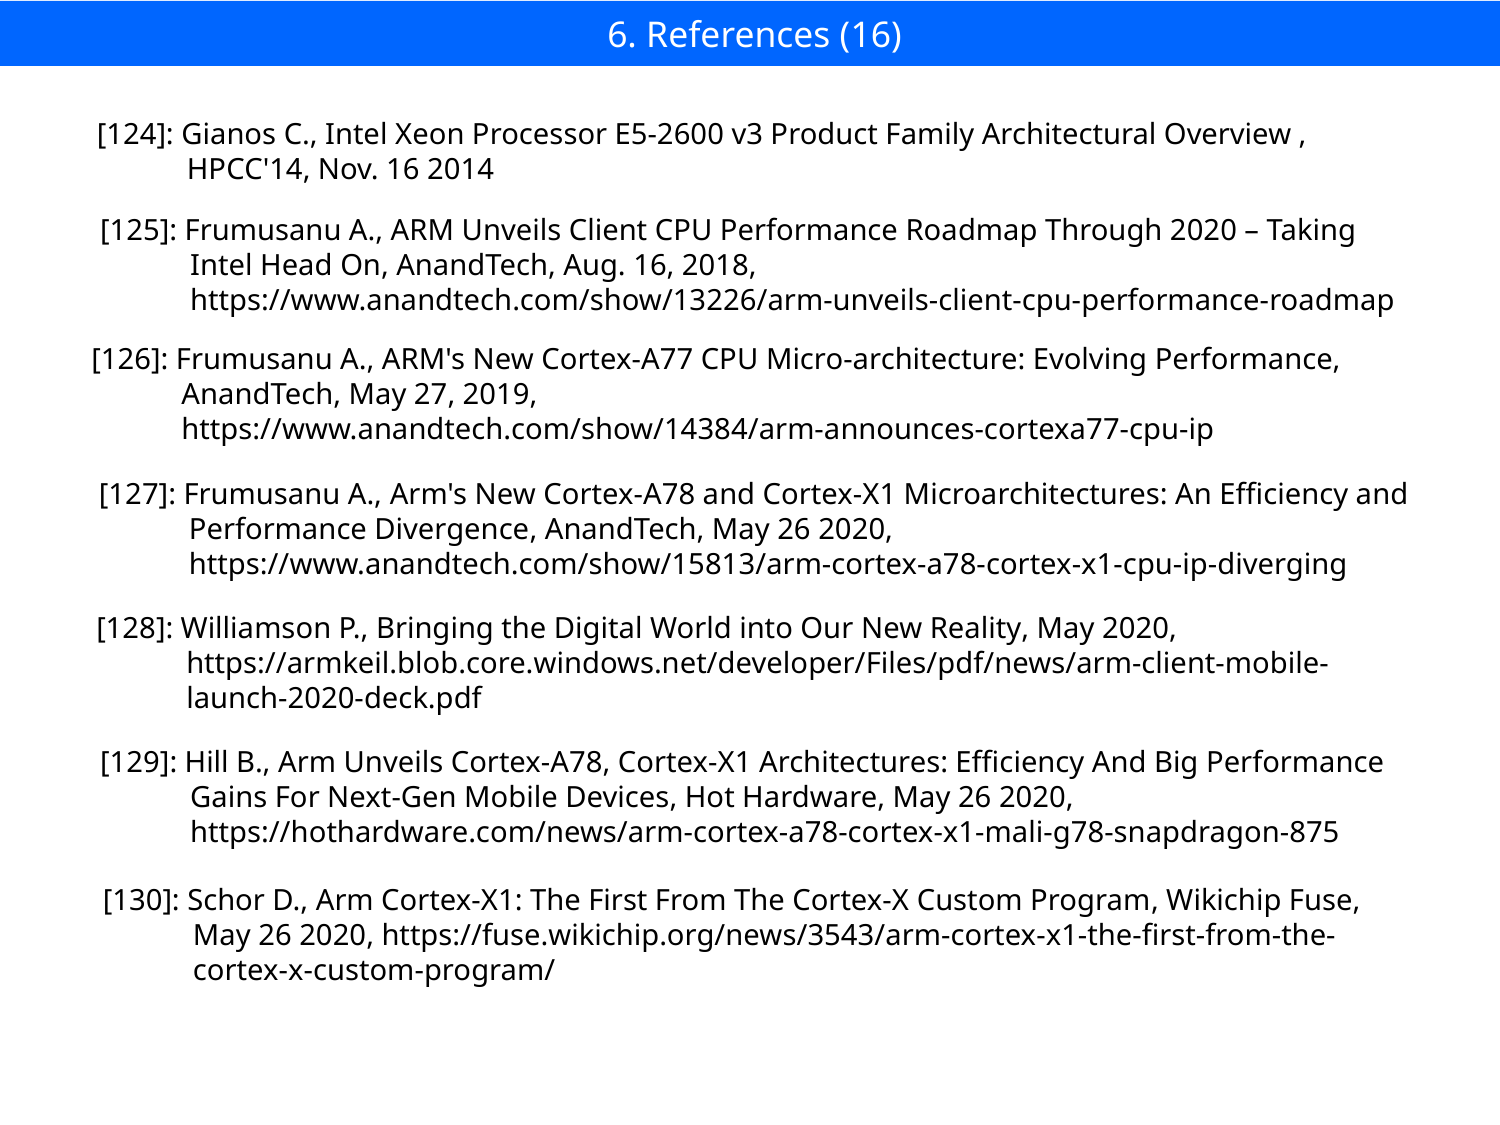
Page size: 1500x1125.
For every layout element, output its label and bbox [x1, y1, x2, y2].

text_box [76, 332, 1357, 453]
text_box [88, 873, 1376, 994]
text_box [85, 735, 1408, 856]
text_box [85, 203, 1418, 324]
text_box [81, 602, 1345, 723]
text_box [0, 0, 1500, 66]
text_box [84, 468, 1432, 588]
text_box [82, 107, 1323, 193]
